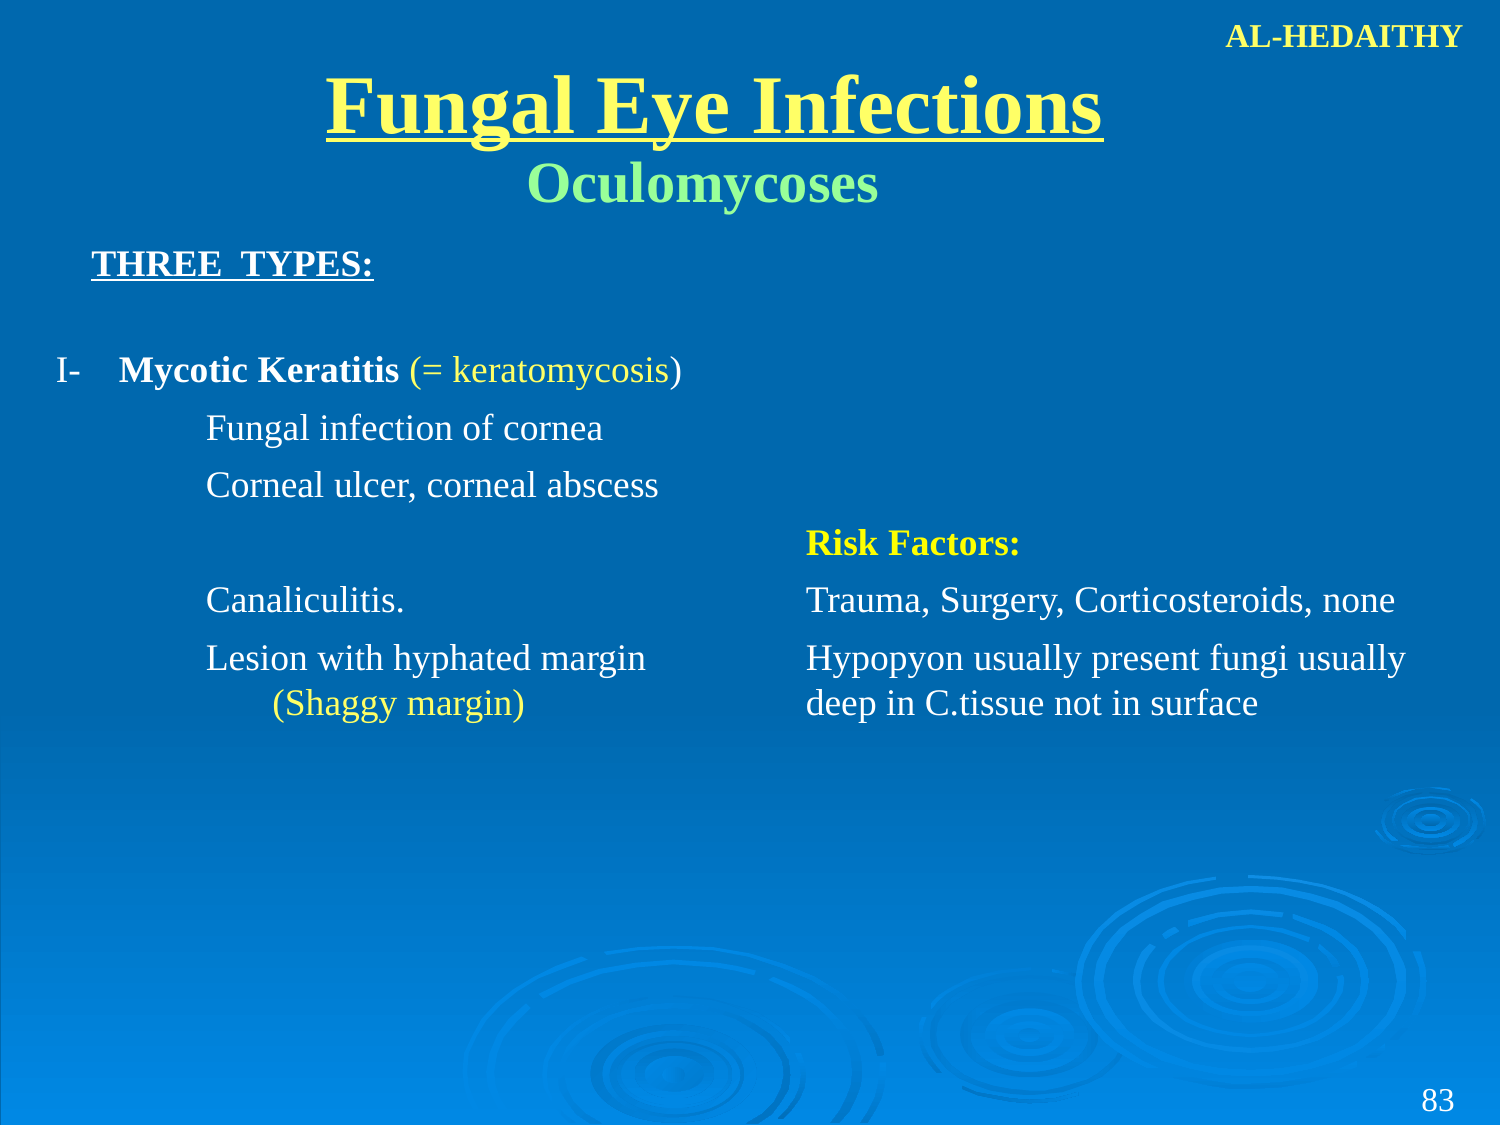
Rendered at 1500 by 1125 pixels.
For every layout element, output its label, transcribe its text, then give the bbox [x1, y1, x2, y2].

text_box 83 [1370, 1070, 1500, 1125]
text_box I- Mycotic Keratitis (= keratomycosis) Fungal infection of cornea Corneal ulcer, corneal abscess Risk Factors: Canaliculitis. Trauma, Surgery, Corticosteroids, none Lesion with hyphated margin Hypopyon usually present fungi usually (Shaggy margin) deep in C.tissue not in surface [41, 337, 1459, 788]
text_box THREE TYPES: [76, 231, 880, 292]
text_box AL-HEDAITHY [1210, 7, 1495, 62]
text_box Oculomycoses [419, 137, 987, 222]
text_box Fungal Eye Infections [135, 42, 1294, 158]
